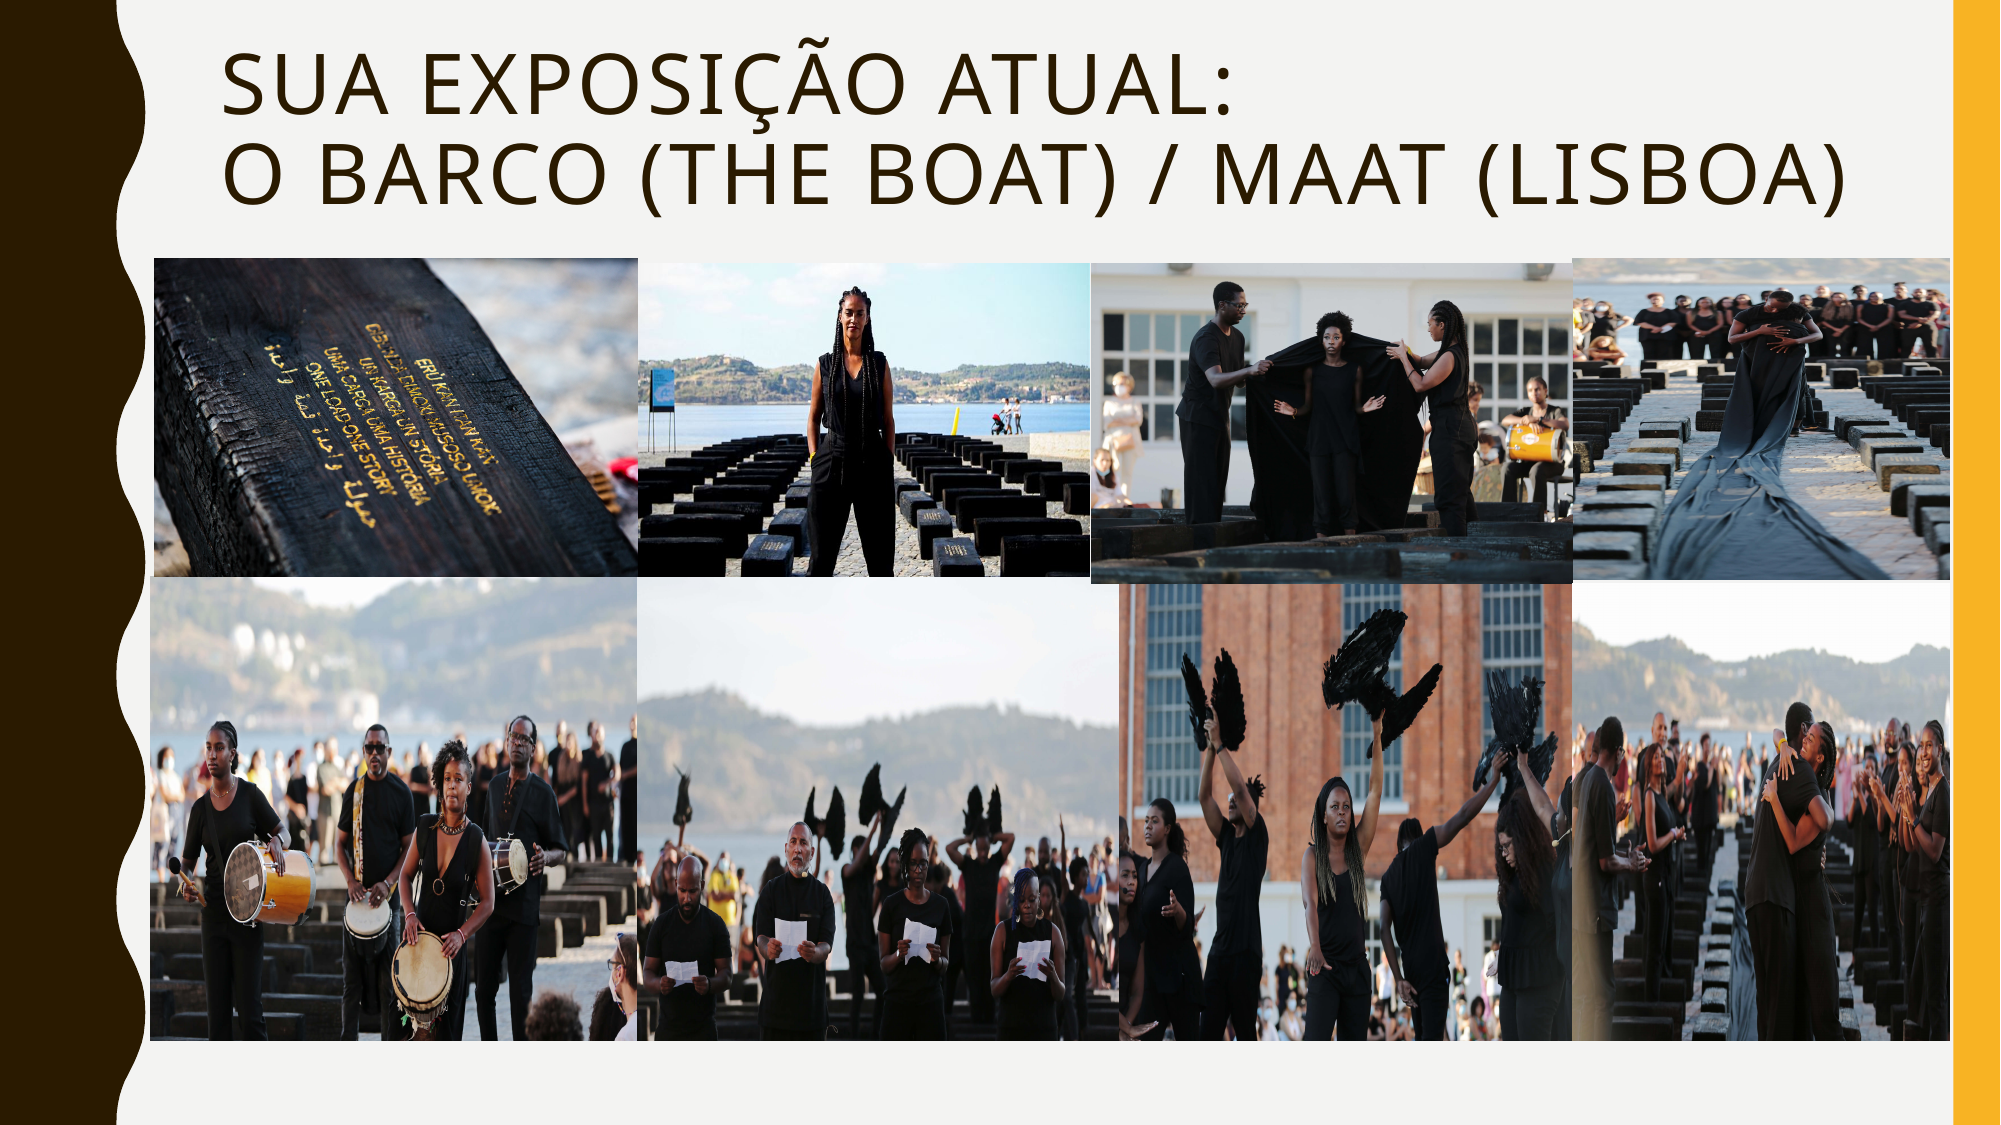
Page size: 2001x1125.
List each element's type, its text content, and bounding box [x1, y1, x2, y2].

title sua exposição atual: o barco (The boat) / Maat (Lisboa) [205, 34, 1875, 238]
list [638, 263, 1090, 577]
picture [150, 258, 1950, 1041]
